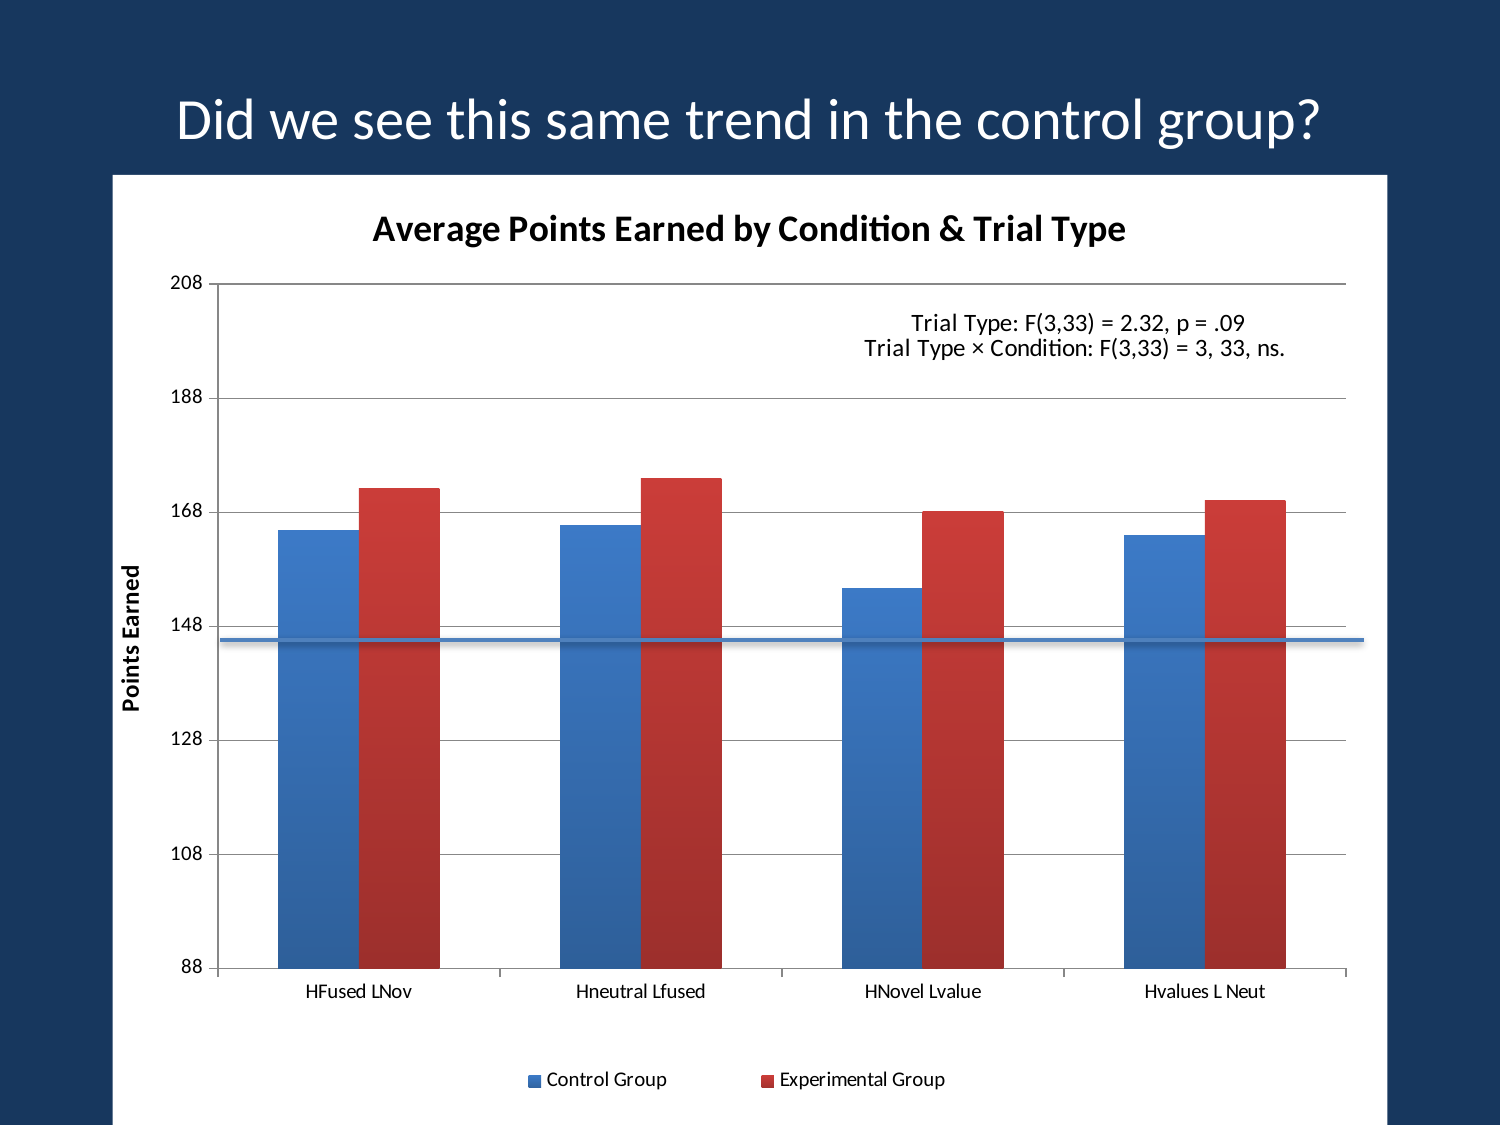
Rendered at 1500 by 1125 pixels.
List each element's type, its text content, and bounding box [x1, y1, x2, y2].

title Did we see this same trend in the control group? [75, 0, 1425, 233]
chart [112, 174, 1388, 1125]
